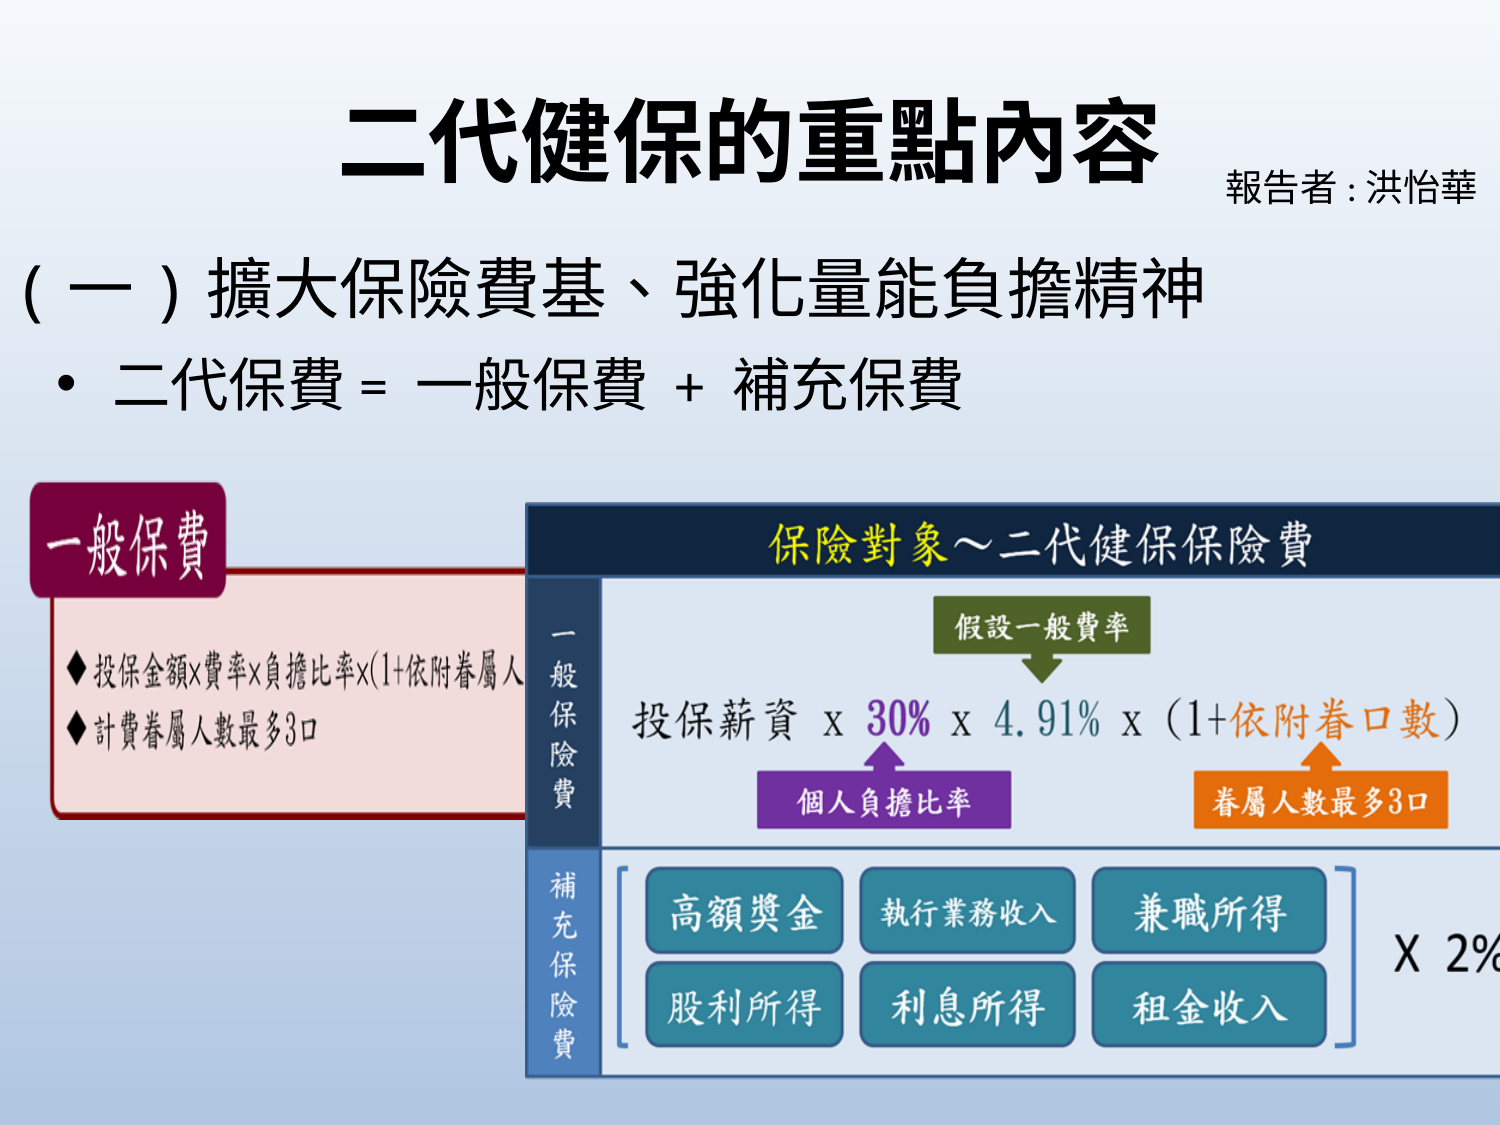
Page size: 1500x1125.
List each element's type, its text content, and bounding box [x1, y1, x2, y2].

text_box 二代健保的重點內容 [74, 45, 1425, 233]
title (一)擴大保險費基、強化量能負擔精神 [0, 192, 1285, 381]
picture [17, 470, 1500, 1082]
text_box 報告者:洪怡華 [1210, 156, 1500, 217]
list 二代保費= 一般保費 + 補充保費 [41, 340, 1128, 492]
